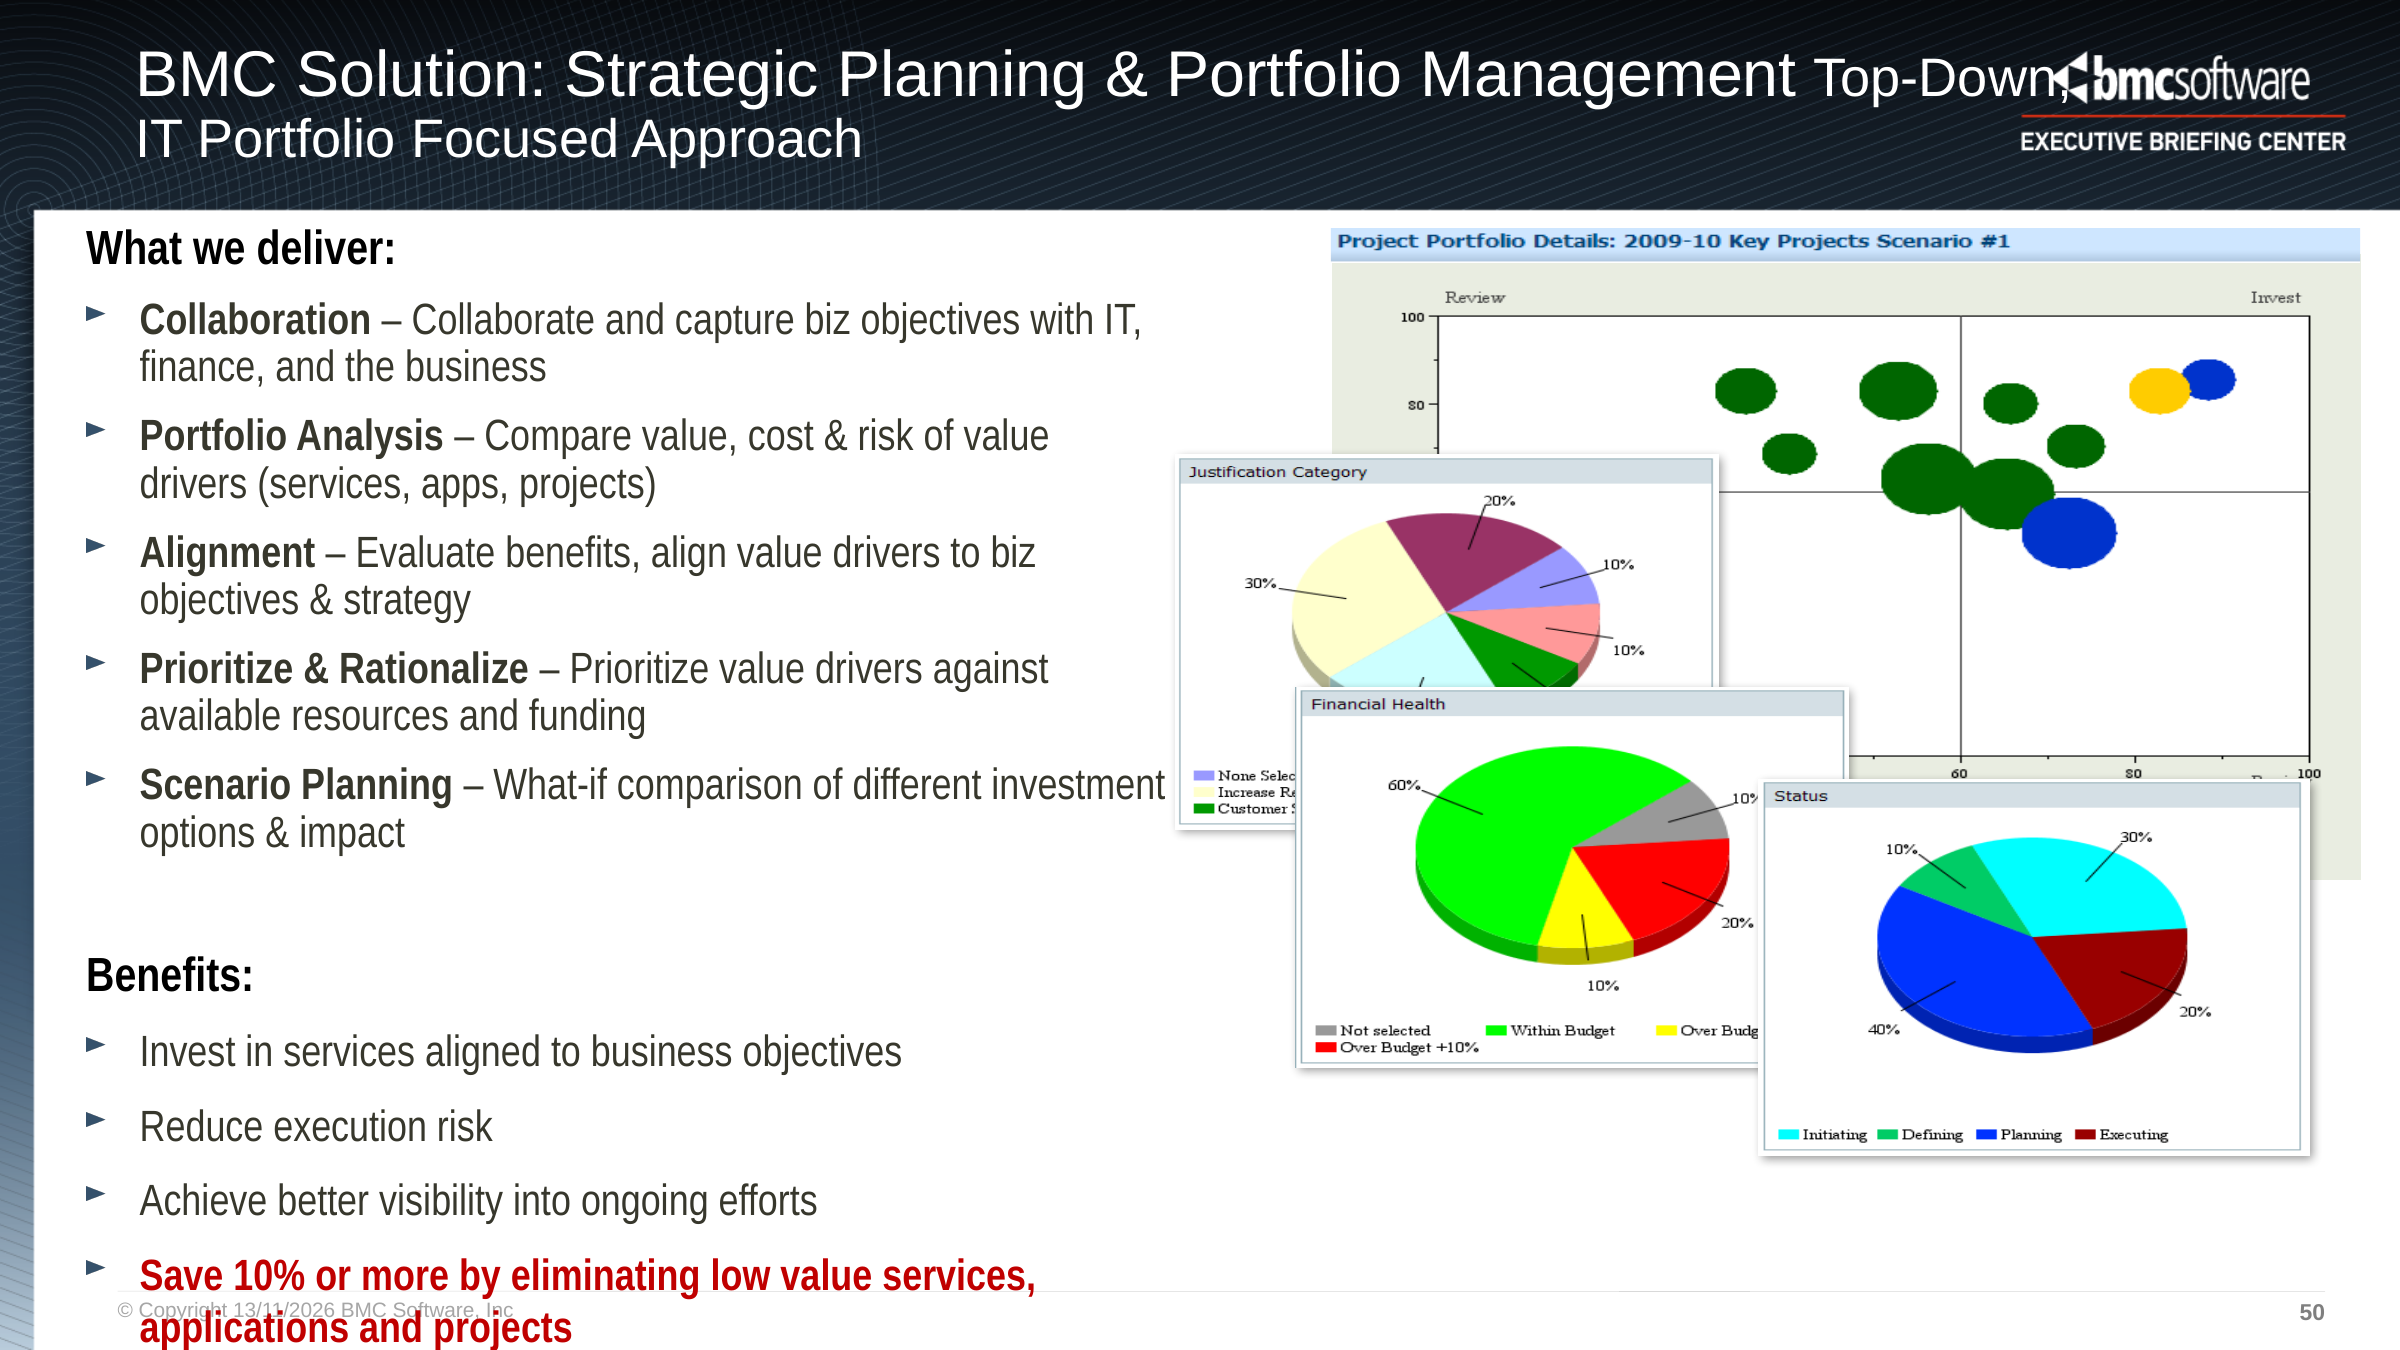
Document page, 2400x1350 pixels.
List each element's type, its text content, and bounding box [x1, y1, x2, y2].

list What we deliver: Collaboration – Collaborate and capture biz objectives with IT, finance, and the business Portfolio Analysis – Compare value, cost & risk of value drivers (services, apps, projects) Alignment – Evaluate benefits, align value drivers to biz objectives & strategy Prioritize & Rationalize – Prioritize value drivers against available resources and funding Scenario Planning – What-if comparison of different investment options & impact Benefits: Invest in services aligned to business objectives Reduce execution risk Achieve better visibility into ongoing efforts Save 10% or more by eliminating low value services, applications and projects [64, 212, 1190, 1254]
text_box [1330, 227, 2361, 880]
title BMC Solution: Strategic Planning & Portfolio Management Top-Down, IT Portfolio Focused Approach [113, 10, 2145, 200]
picture [0, 0, 2400, 1350]
